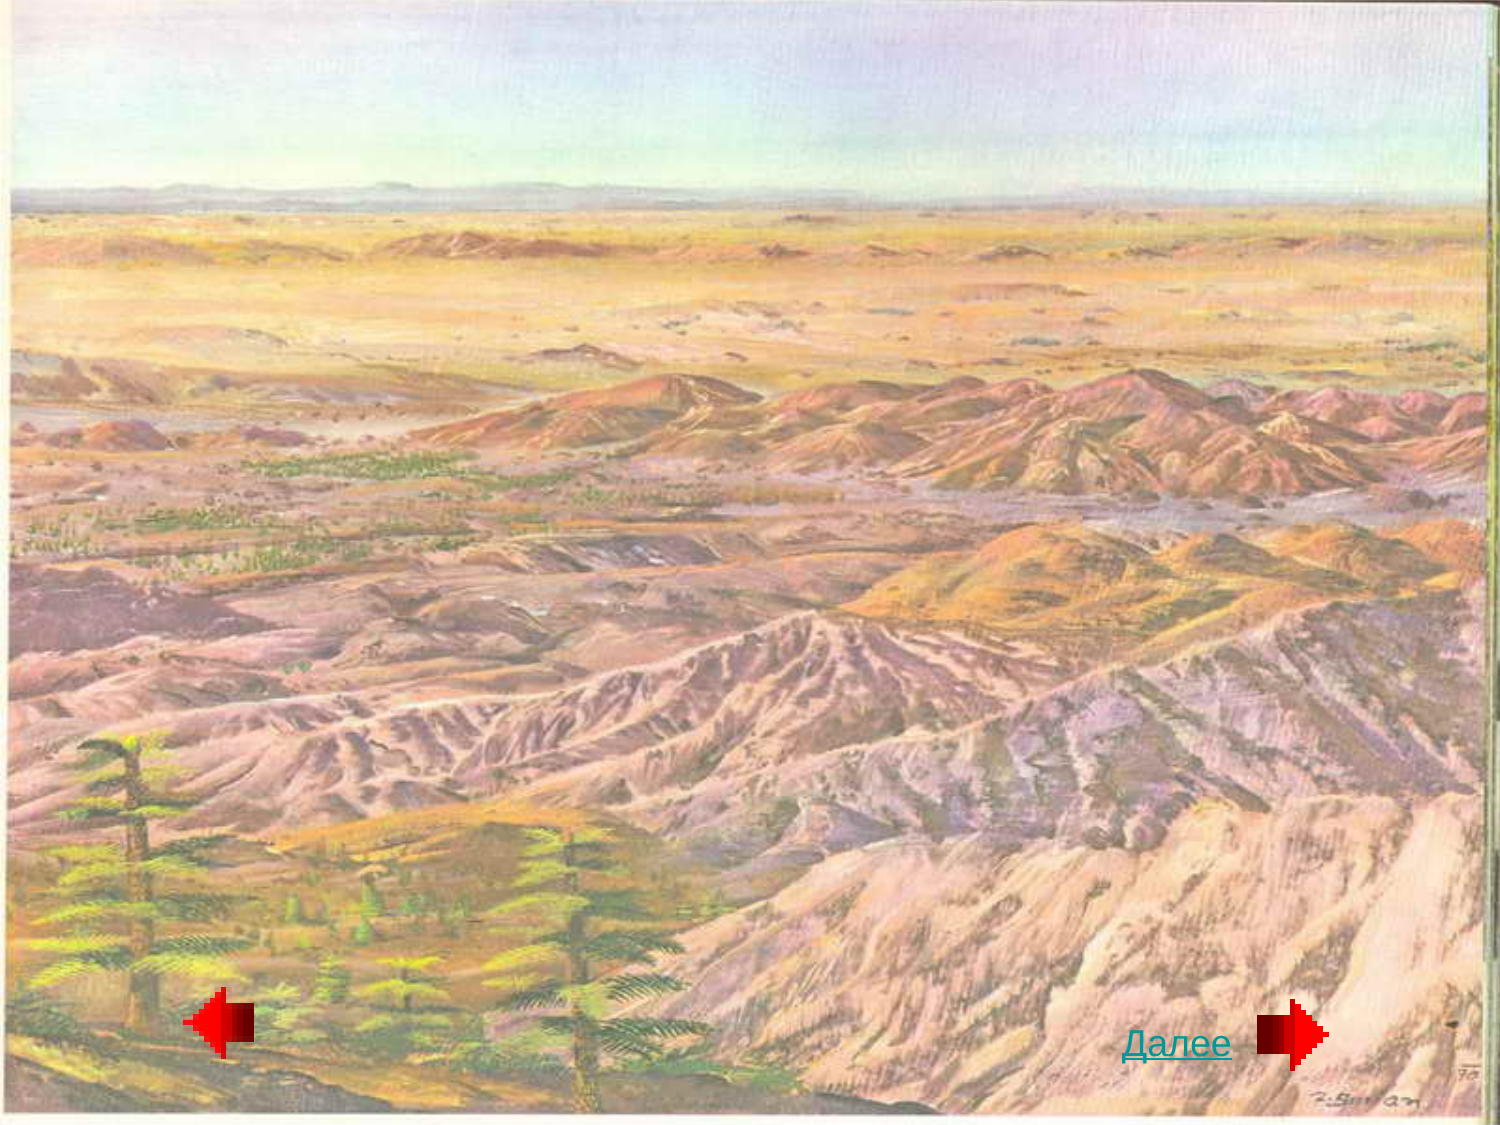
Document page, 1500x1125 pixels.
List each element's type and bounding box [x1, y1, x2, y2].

picture [0, 0, 1500, 1125]
list [182, 987, 255, 1059]
list [1257, 999, 1329, 1071]
